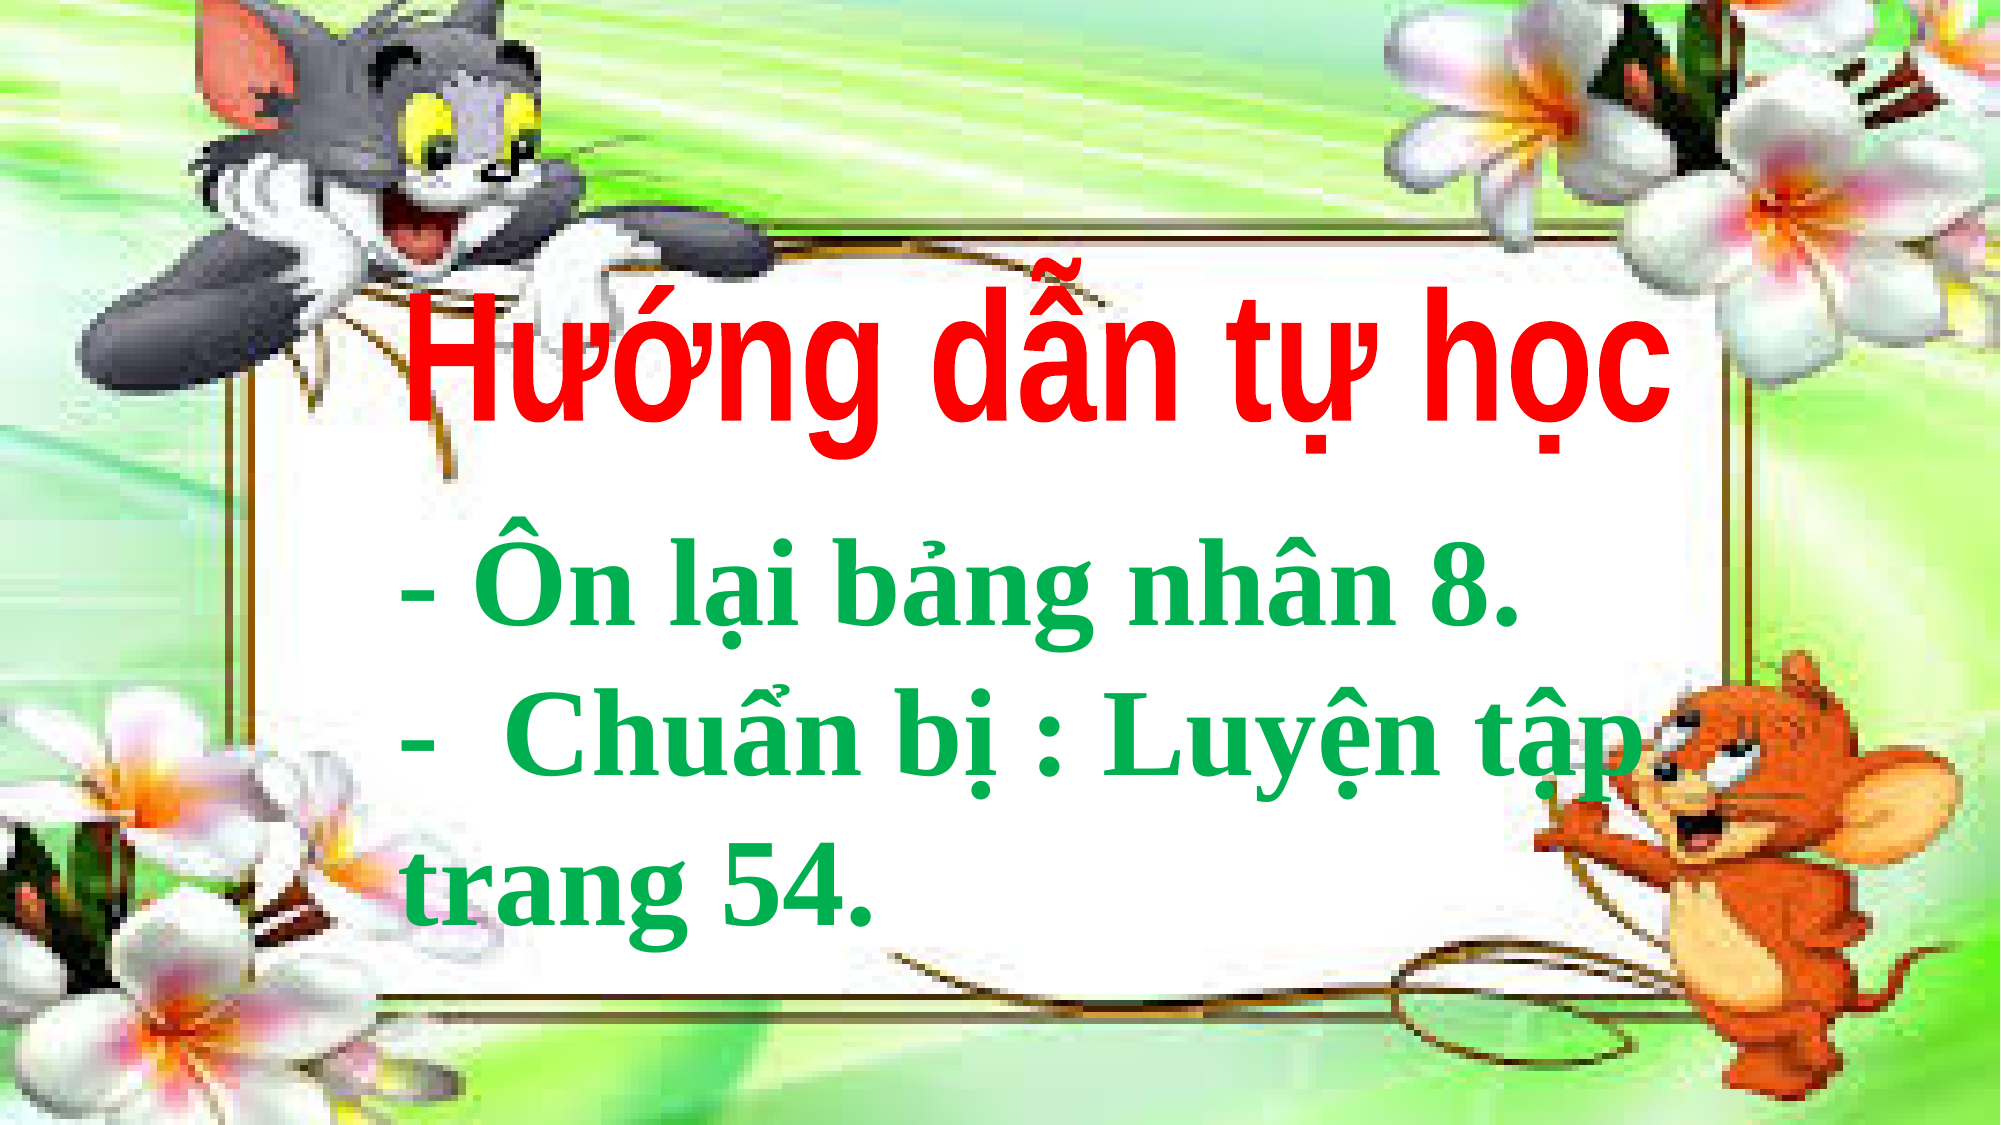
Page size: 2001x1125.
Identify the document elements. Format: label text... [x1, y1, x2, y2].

text_box - Ôn lại bảng nhân 8. - Chuẩn bị : Luyện tập trang 54. [382, 492, 1697, 958]
